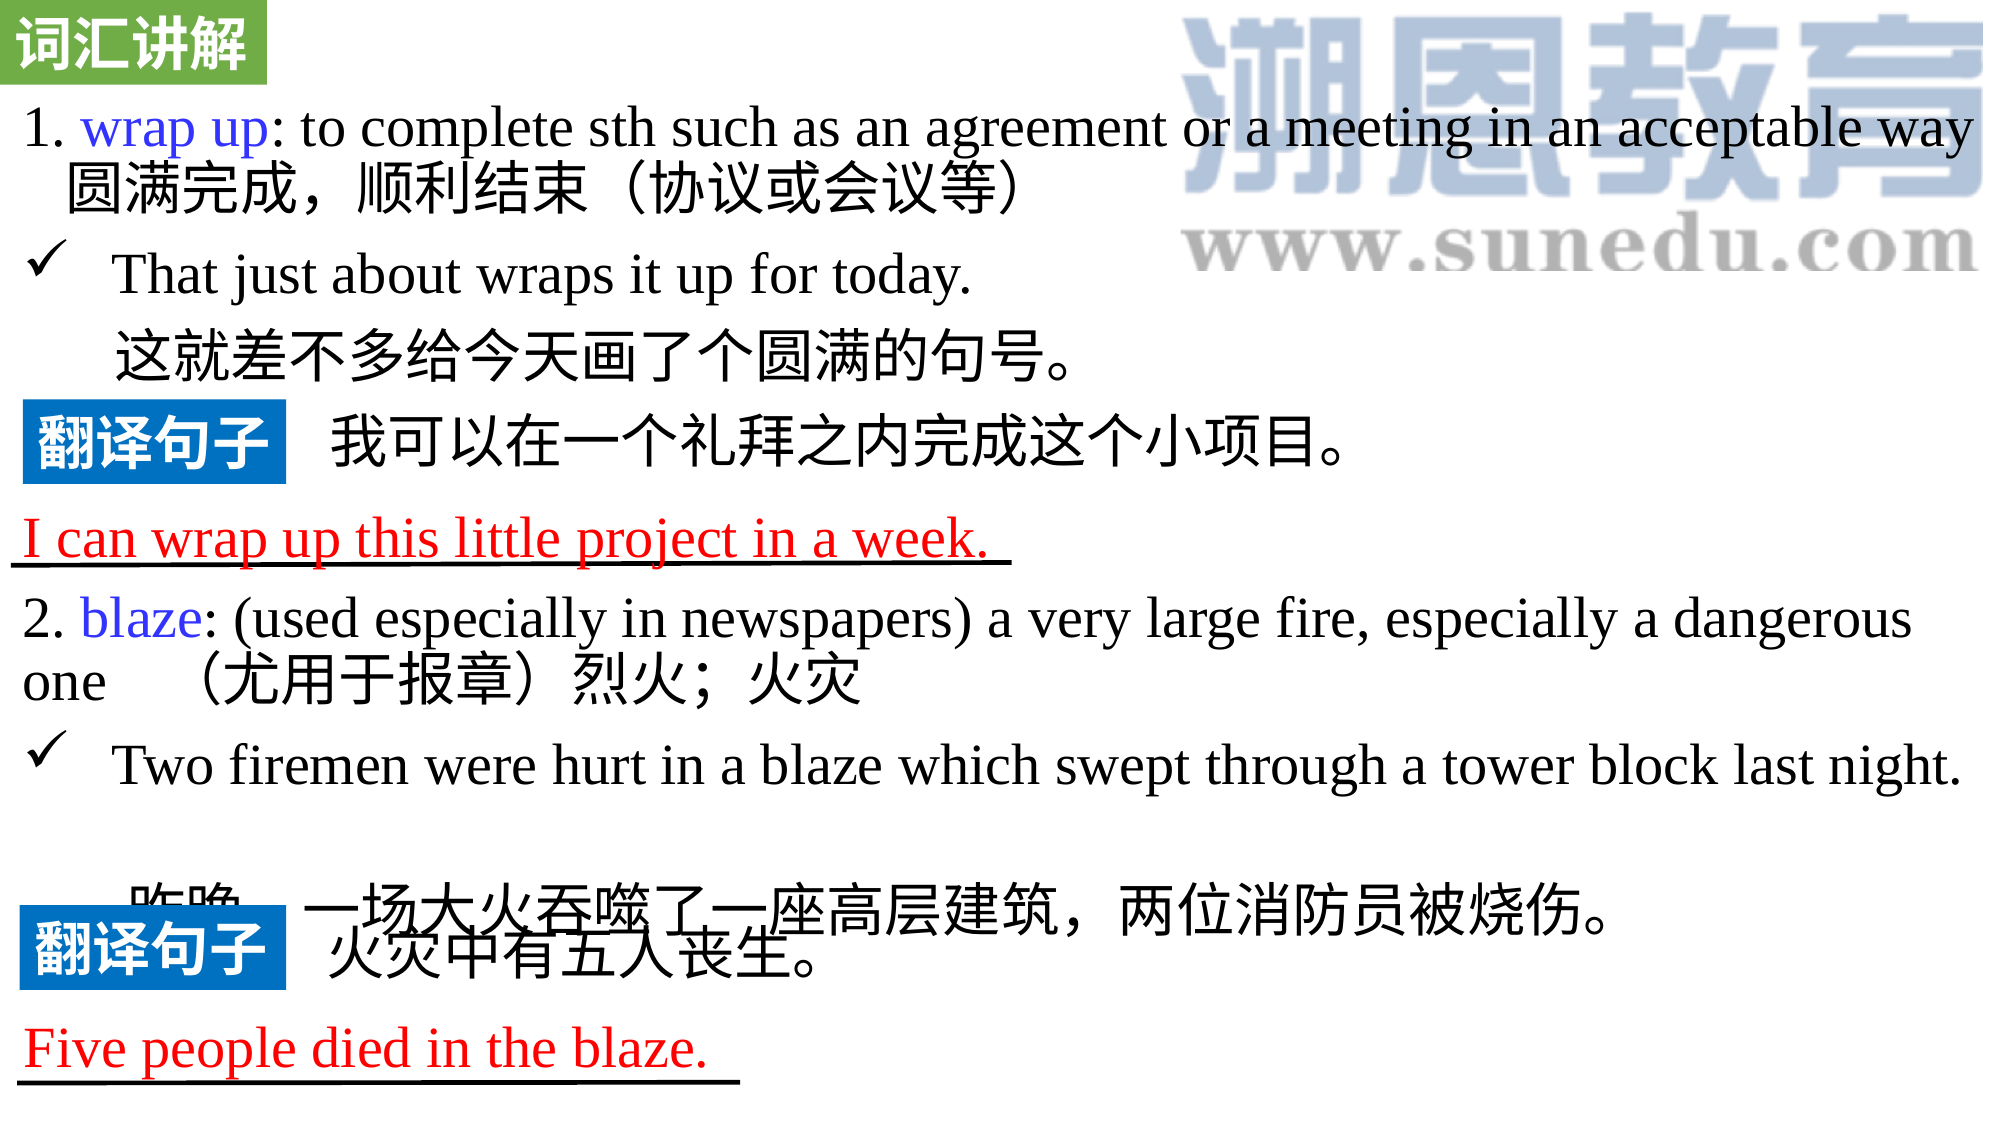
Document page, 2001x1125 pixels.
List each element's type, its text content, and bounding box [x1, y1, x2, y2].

text_box 我可以在一个礼拜之内完成这个小项目。 [314, 397, 1772, 482]
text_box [10, 562, 1012, 566]
text_box I can wrap up this little project in a week. [15, 491, 1017, 577]
text_box 翻译句子 [22, 399, 287, 484]
text_box 词汇讲解 [0, 0, 267, 85]
text_box 1. wrap up: to complete sth such as an agreement or a meeting in an acceptable way 圆满完成，顺利结束（协议或会议等） That just about wraps it up for today. 这就差不多给今天画了个圆满的句号。 2. blaze: (used especially in newspapers) a very large fire, especially a dangerous one （尤用于报章）烈火；火灾 Two firemen were hurt in a blaze which swept through a tower block last night. 昨晚，一场大火吞噬了一座高层建筑，两位消防员被烧伤。 [7, 88, 2000, 952]
text_box 火灾中有五人丧生。 [311, 908, 2000, 994]
text_box Five people died in the blaze. [8, 1001, 733, 1087]
picture [1178, 10, 1983, 88]
text_box 翻译句子 [19, 905, 287, 990]
